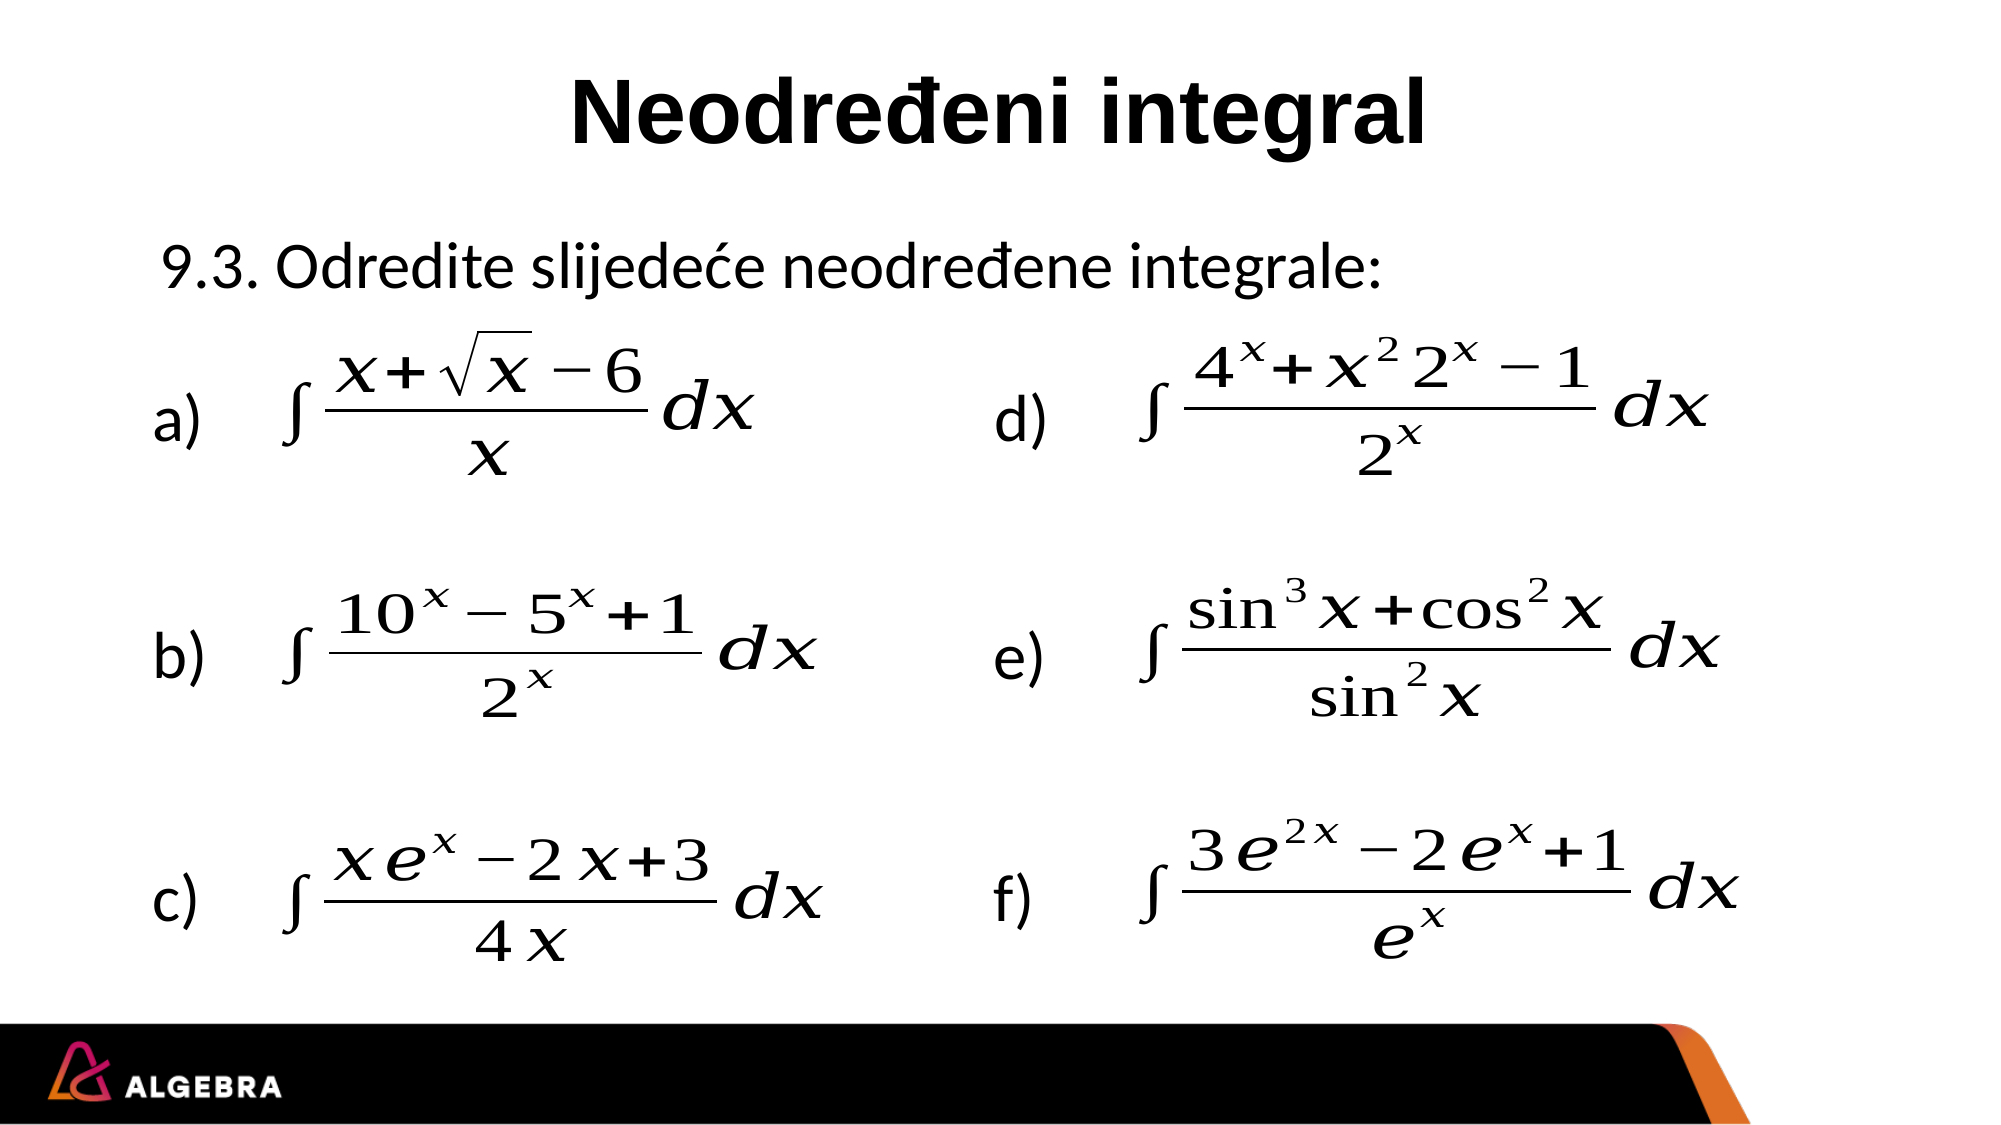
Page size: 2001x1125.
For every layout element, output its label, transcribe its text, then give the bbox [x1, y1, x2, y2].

text_box a) [137, 367, 249, 463]
text_box d) [979, 367, 1092, 463]
text_box f) [978, 847, 1090, 943]
text_box 9.3. Odredite slijedeće neodređene integrale: [159, 222, 1838, 303]
title Neodređeni integral [137, 4, 1863, 223]
text_box c) [137, 847, 249, 943]
text_box b) [137, 604, 249, 699]
text_box e) [978, 605, 1090, 700]
picture [0, 1023, 1958, 1125]
